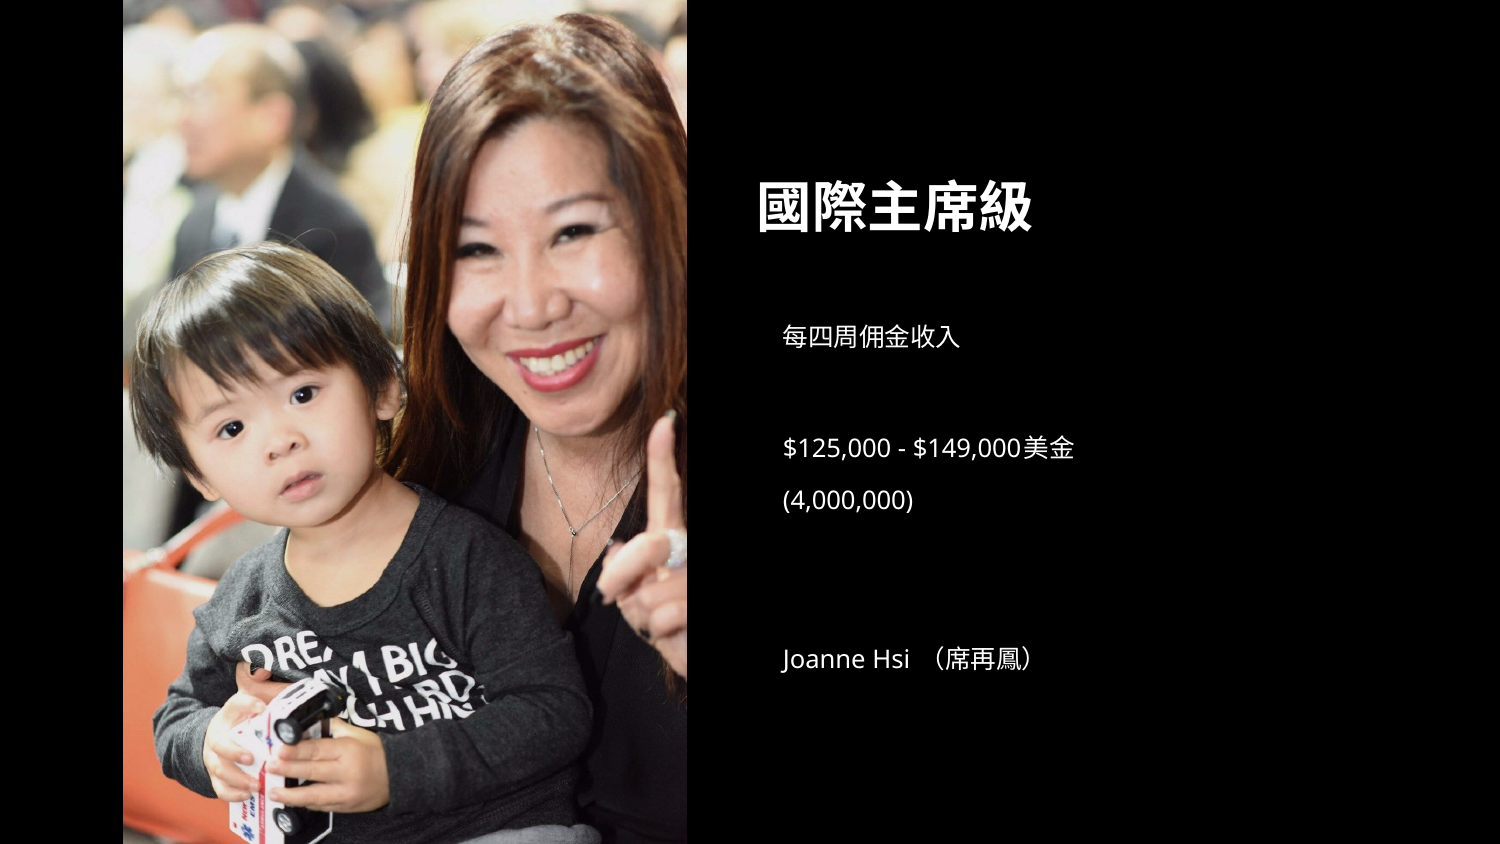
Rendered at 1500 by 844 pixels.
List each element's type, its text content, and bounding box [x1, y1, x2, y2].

text_box 國際主席級 每四周佣金收入 $125,000 - $149,000美金 (4,000,000) Joanne Hsi （席再鳳） [752, 118, 1427, 690]
picture [122, 0, 688, 844]
